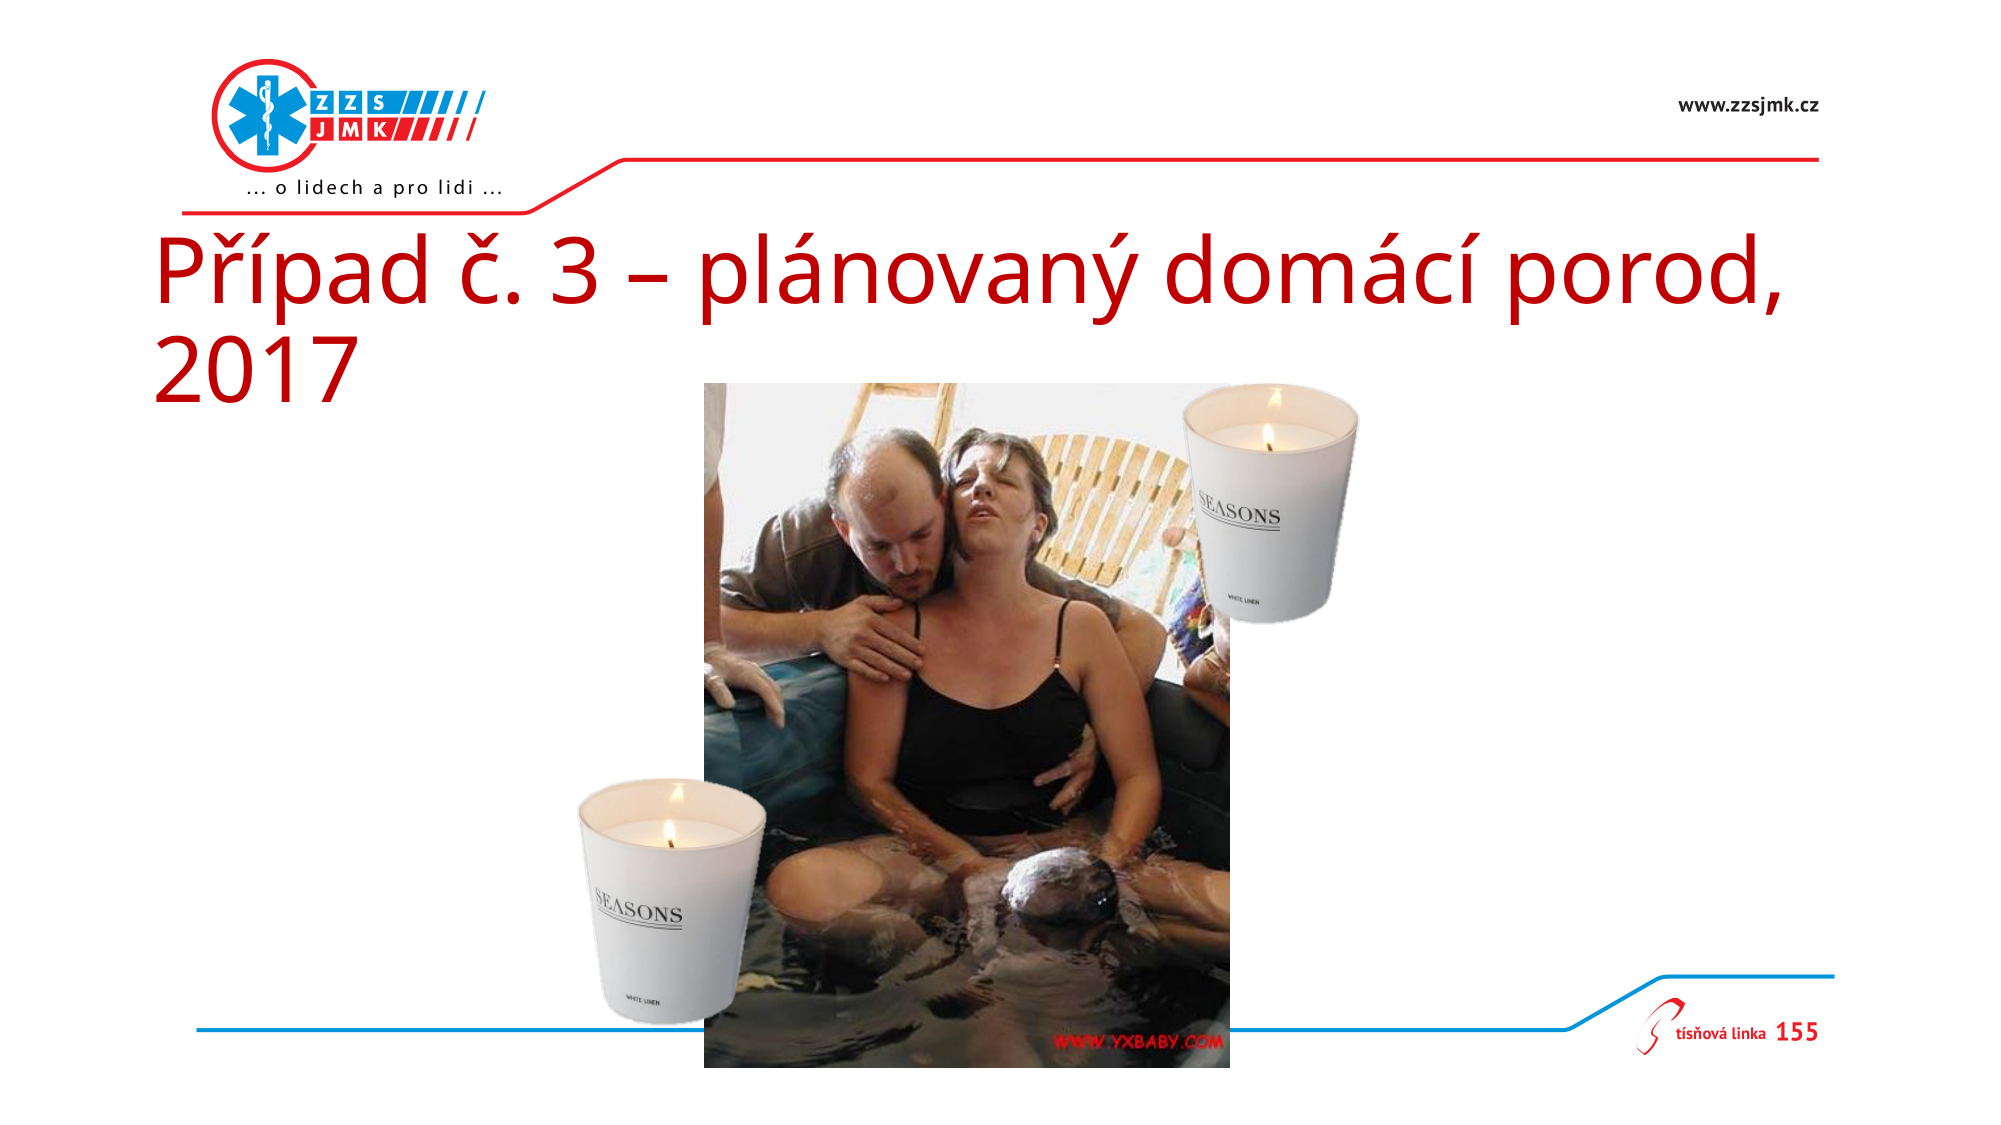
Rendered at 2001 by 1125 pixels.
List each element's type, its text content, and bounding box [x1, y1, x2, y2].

title Případ č. 3 – plánovaný domácí porod, 2017 [137, 214, 1863, 432]
picture [123, 0, 1877, 230]
picture [137, 383, 1892, 1125]
